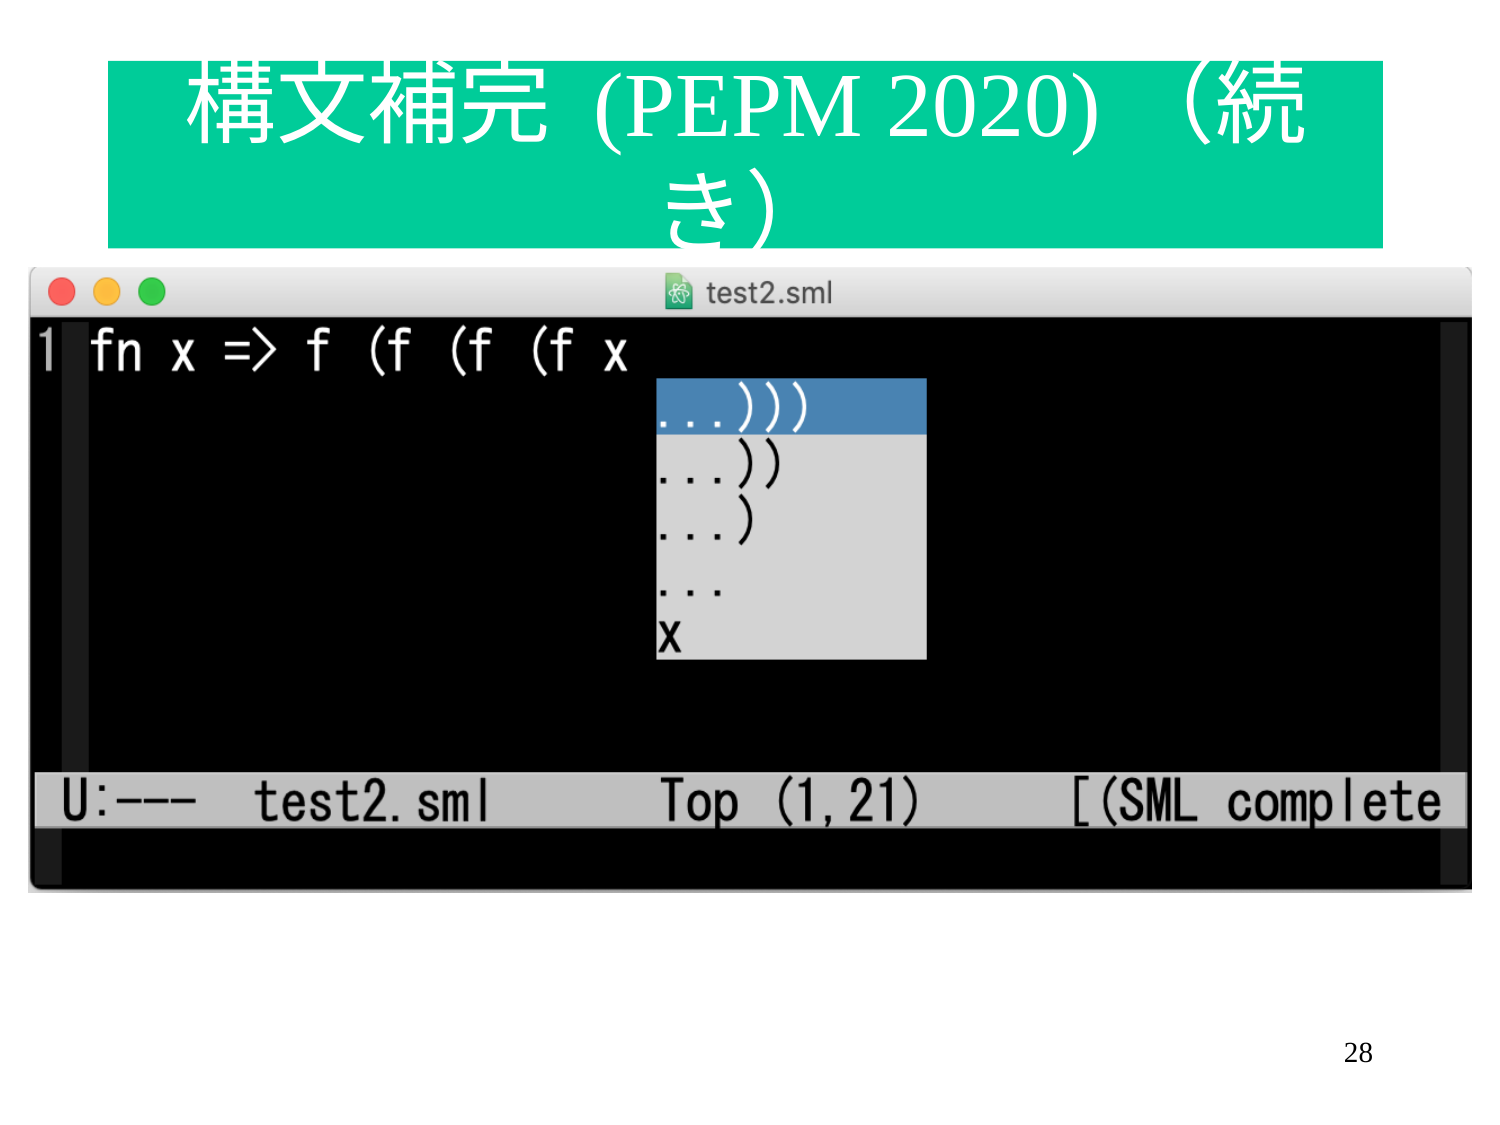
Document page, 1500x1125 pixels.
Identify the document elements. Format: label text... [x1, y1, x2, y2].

text_box 構文補完 (PEPM 2020)（続き） [108, 60, 1383, 249]
slide_number 28 [1071, 1026, 1389, 1105]
picture [28, 267, 1472, 893]
